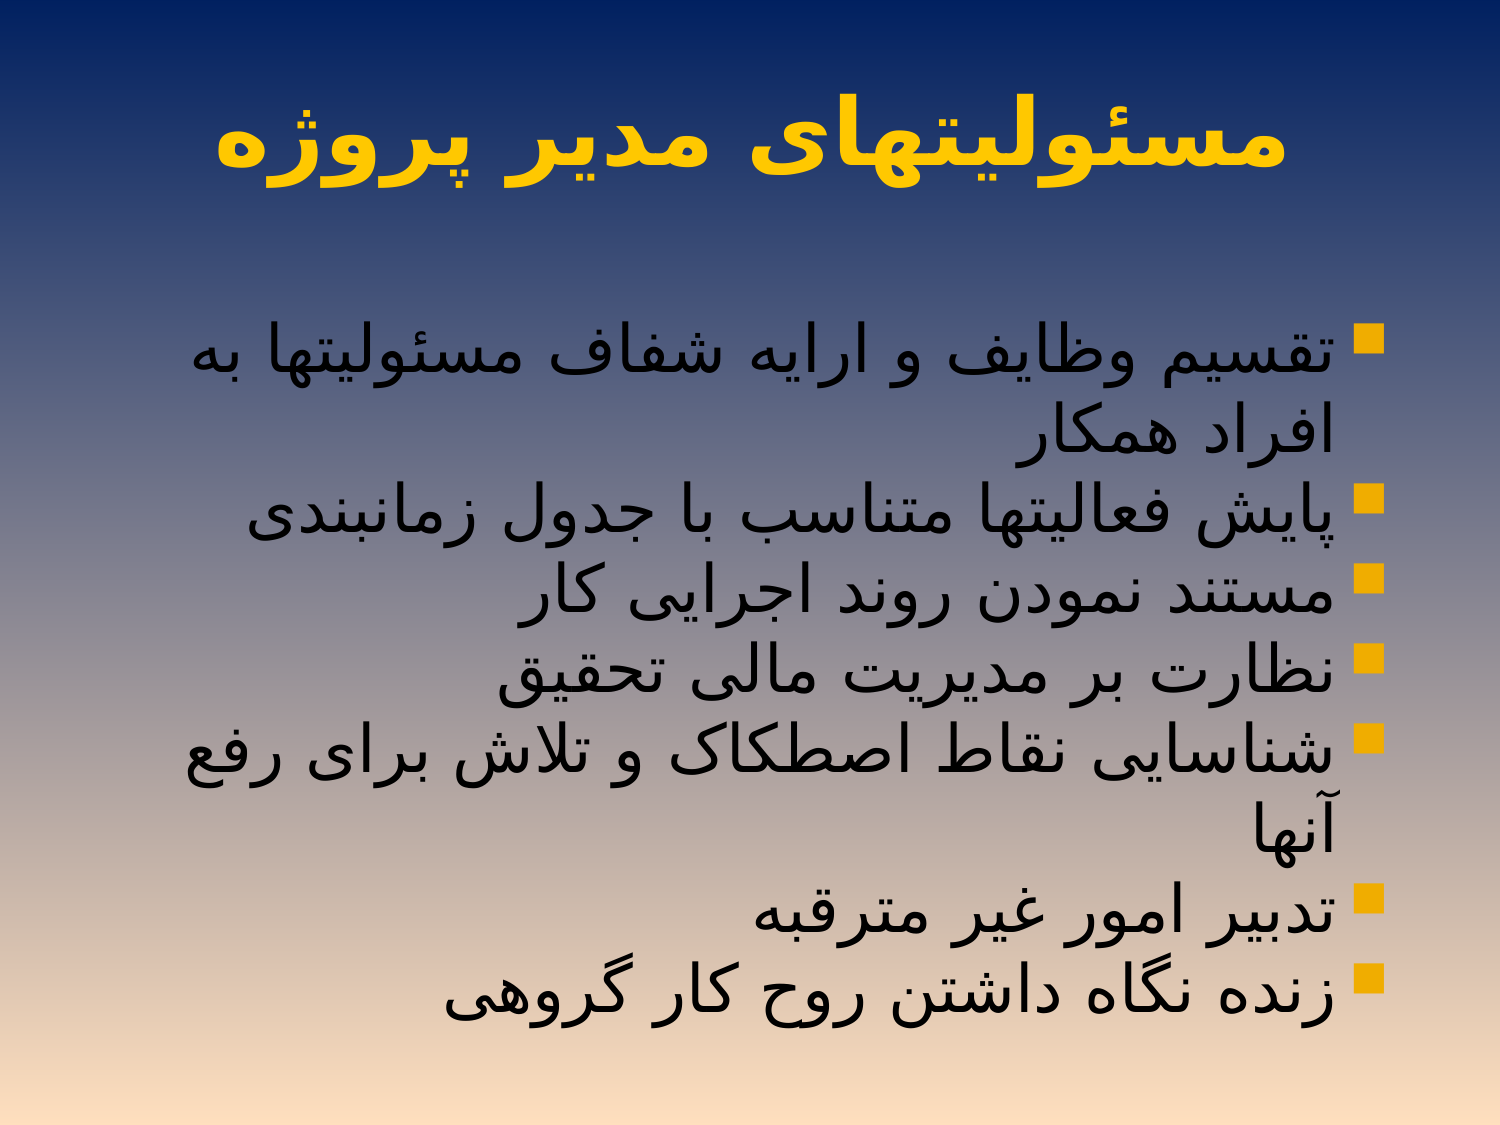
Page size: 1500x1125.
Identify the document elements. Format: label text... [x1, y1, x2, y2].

title مسئولیتهای مدیر پروژه [75, 25, 1425, 231]
list تقسیم وظایف و ارایه شفاف مسئولیتها به افراد همکار پایش فعالیتها متناسب با جدول زمانبندی مستند نمودن روند اجرایی کار نظارت بر مدیریت مالی تحقیق شناسایی نقاط اصطکاک و تلاش برای رفع آنها تدبیر امور غیر مترقبه زنده نگاه داشتن روح کار گروهی [74, 290, 1426, 1051]
